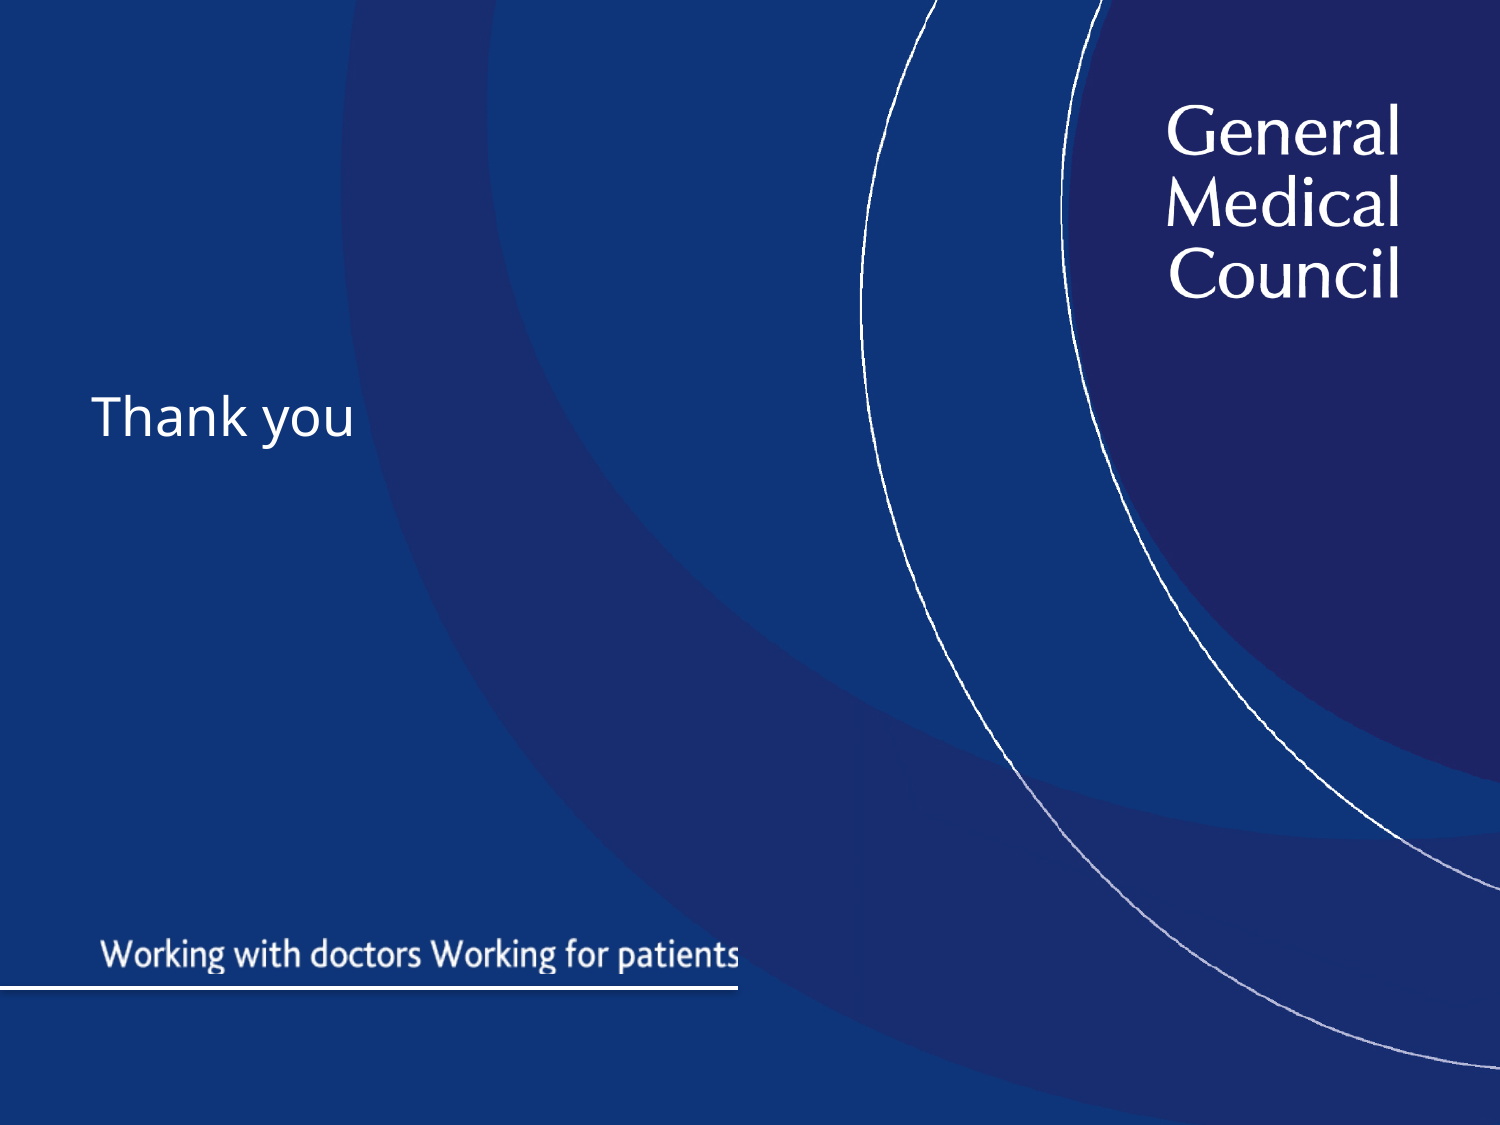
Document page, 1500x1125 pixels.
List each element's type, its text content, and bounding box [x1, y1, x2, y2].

title Thank you [76, 349, 833, 480]
picture [0, 0, 1500, 1125]
